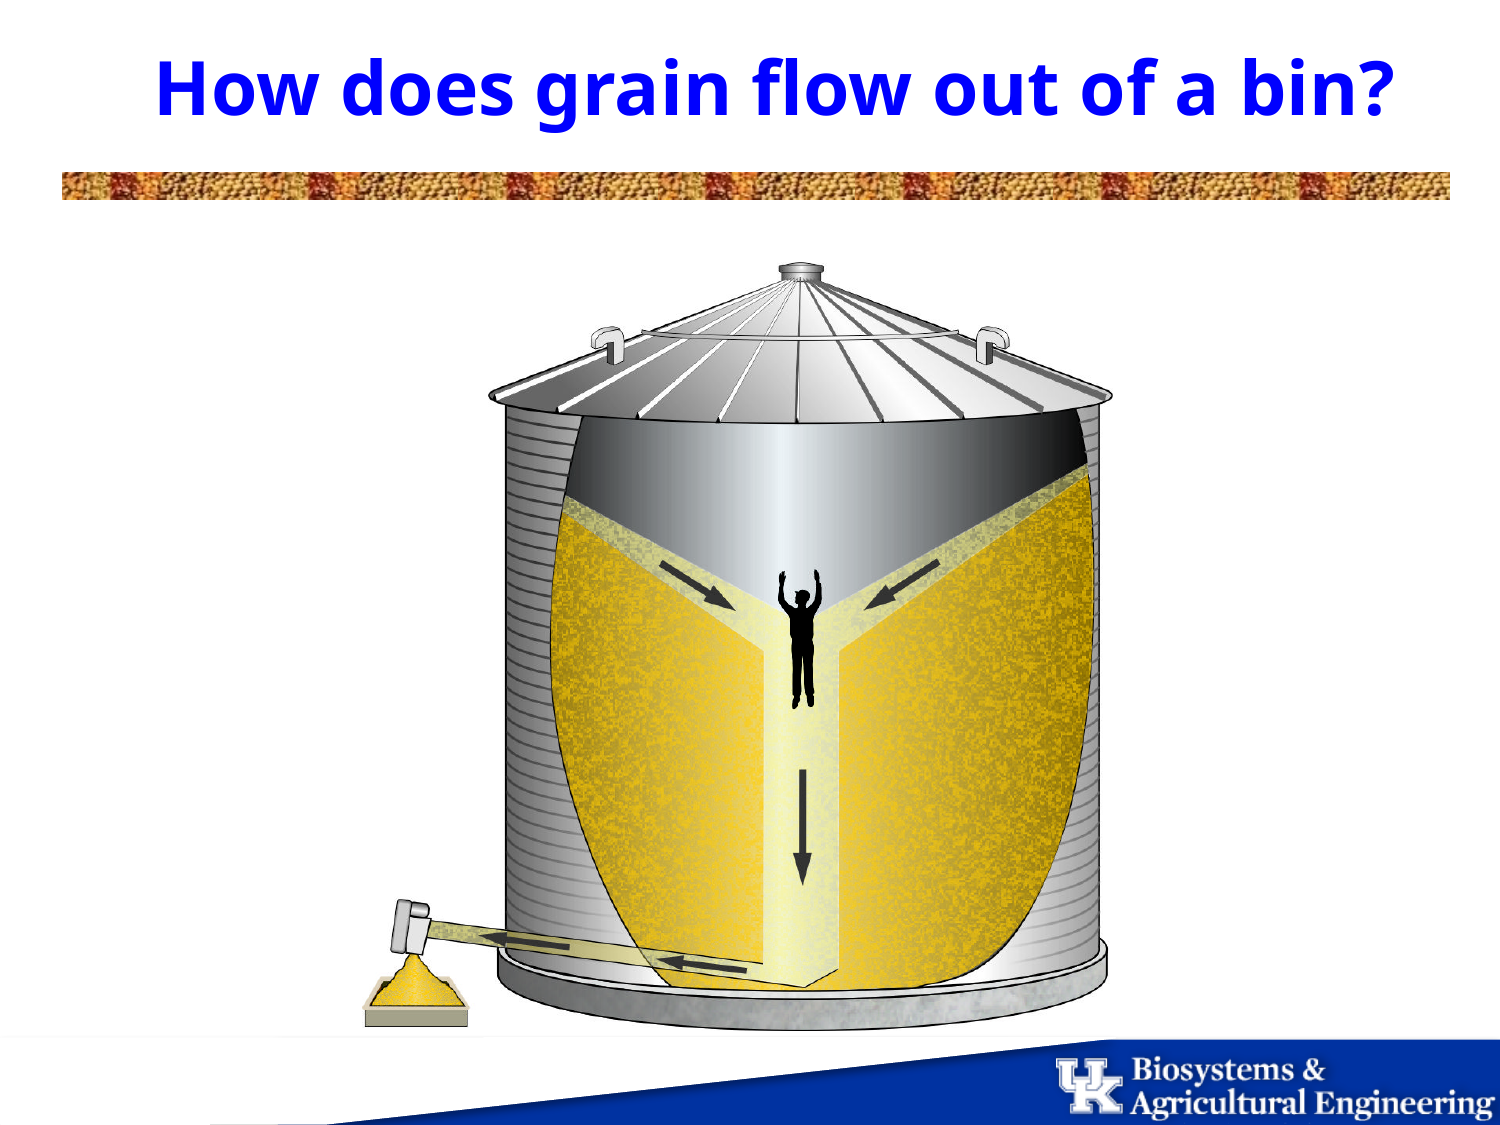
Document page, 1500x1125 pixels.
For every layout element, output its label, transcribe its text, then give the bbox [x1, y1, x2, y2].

picture [362, 262, 1113, 1031]
title How does grain flow out of a bin? [137, 22, 1413, 148]
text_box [62, 172, 1451, 201]
picture [1056, 1052, 1500, 1124]
